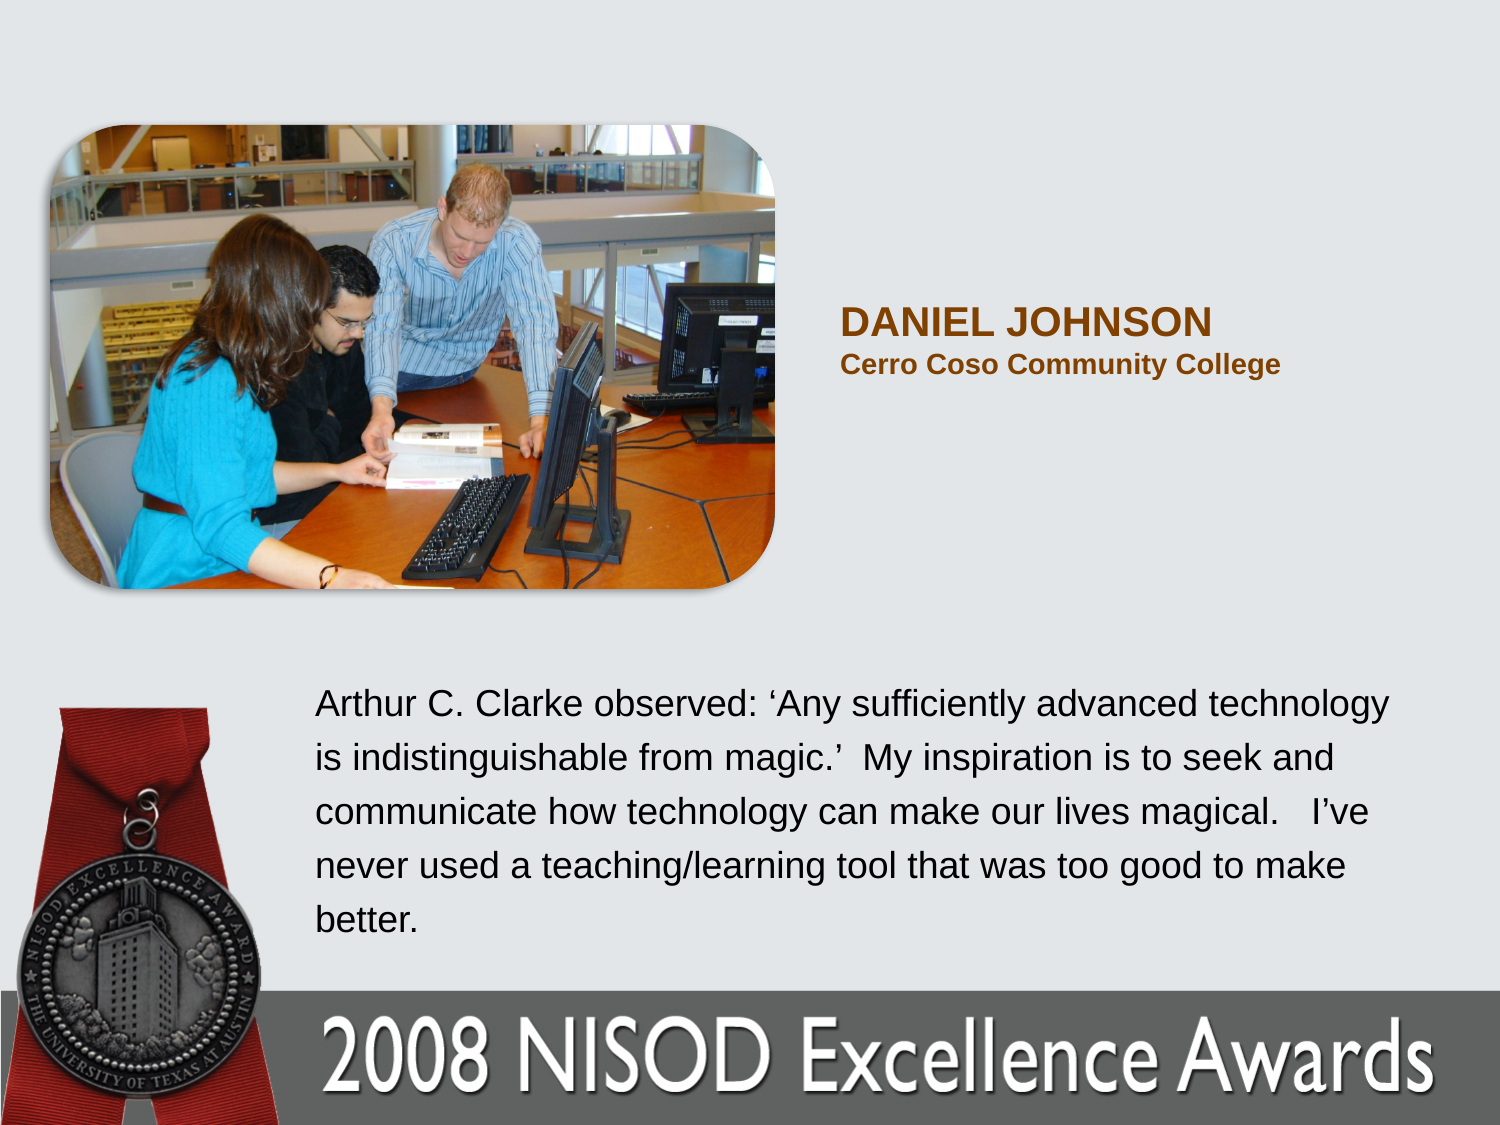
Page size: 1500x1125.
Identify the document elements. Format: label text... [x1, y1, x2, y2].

list Arthur C. Clarke observed: ‘Any sufficiently advanced technology is indistinguishable from magic.’ My inspiration is to seek and communicate how technology can make our lives magical. I’ve never used a teaching/learning tool that was too good to make better. [300, 662, 1413, 800]
title DANIEL JOHNSON Cerro Coso Community College [825, 184, 1475, 388]
picture [0, 0, 1500, 1125]
